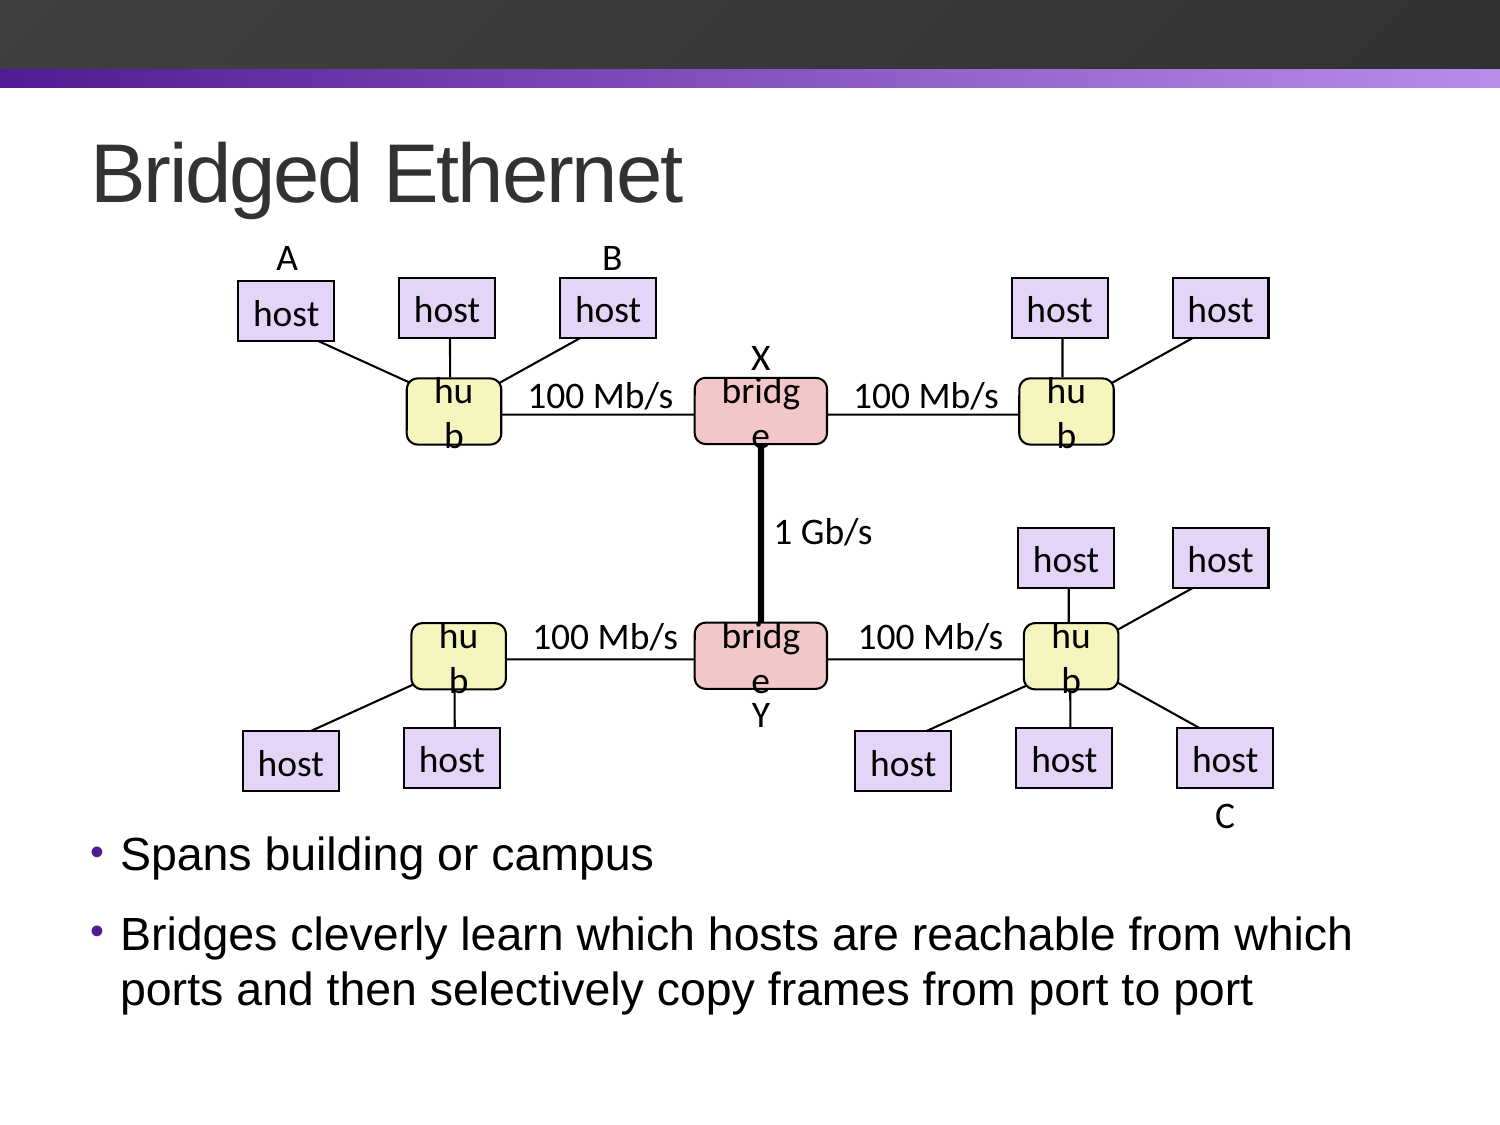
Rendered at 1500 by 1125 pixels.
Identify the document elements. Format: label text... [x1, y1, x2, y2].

text_box 100 Mb/s [842, 604, 1019, 665]
text_box host [238, 281, 335, 341]
text_box hub [411, 623, 506, 690]
text_box bridge [694, 377, 828, 445]
text_box host [855, 731, 952, 791]
text_box Y [736, 682, 785, 743]
text_box host [403, 727, 500, 788]
text_box host [242, 731, 339, 791]
text_box hub [1023, 623, 1119, 690]
text_box 100 Mb/s [512, 363, 689, 424]
text_box hub [406, 378, 502, 445]
text_box A [261, 225, 313, 286]
text_box 100 Mb/s [517, 604, 693, 665]
text_box host [1172, 277, 1269, 338]
text_box host [1177, 727, 1274, 788]
text_box X [736, 325, 786, 386]
text_box 1 Gb/s [758, 499, 888, 560]
text_box 100 Mb/s [838, 363, 1014, 424]
text_box host [560, 277, 656, 338]
title Bridged Ethernet [75, 87, 1425, 250]
text_box hub [1019, 378, 1114, 445]
text_box host [1016, 727, 1113, 788]
text_box host [1172, 527, 1269, 588]
text_box B [587, 225, 638, 286]
text_box C [1200, 783, 1250, 843]
text_box bridge [694, 622, 828, 689]
text_box host [399, 277, 496, 338]
list Spans building or campus Bridges cleverly learn which hosts are reachable from which ports and then selectively copy frames from port to port [75, 825, 1425, 1063]
text_box host [1017, 527, 1114, 588]
text_box host [1011, 277, 1108, 338]
